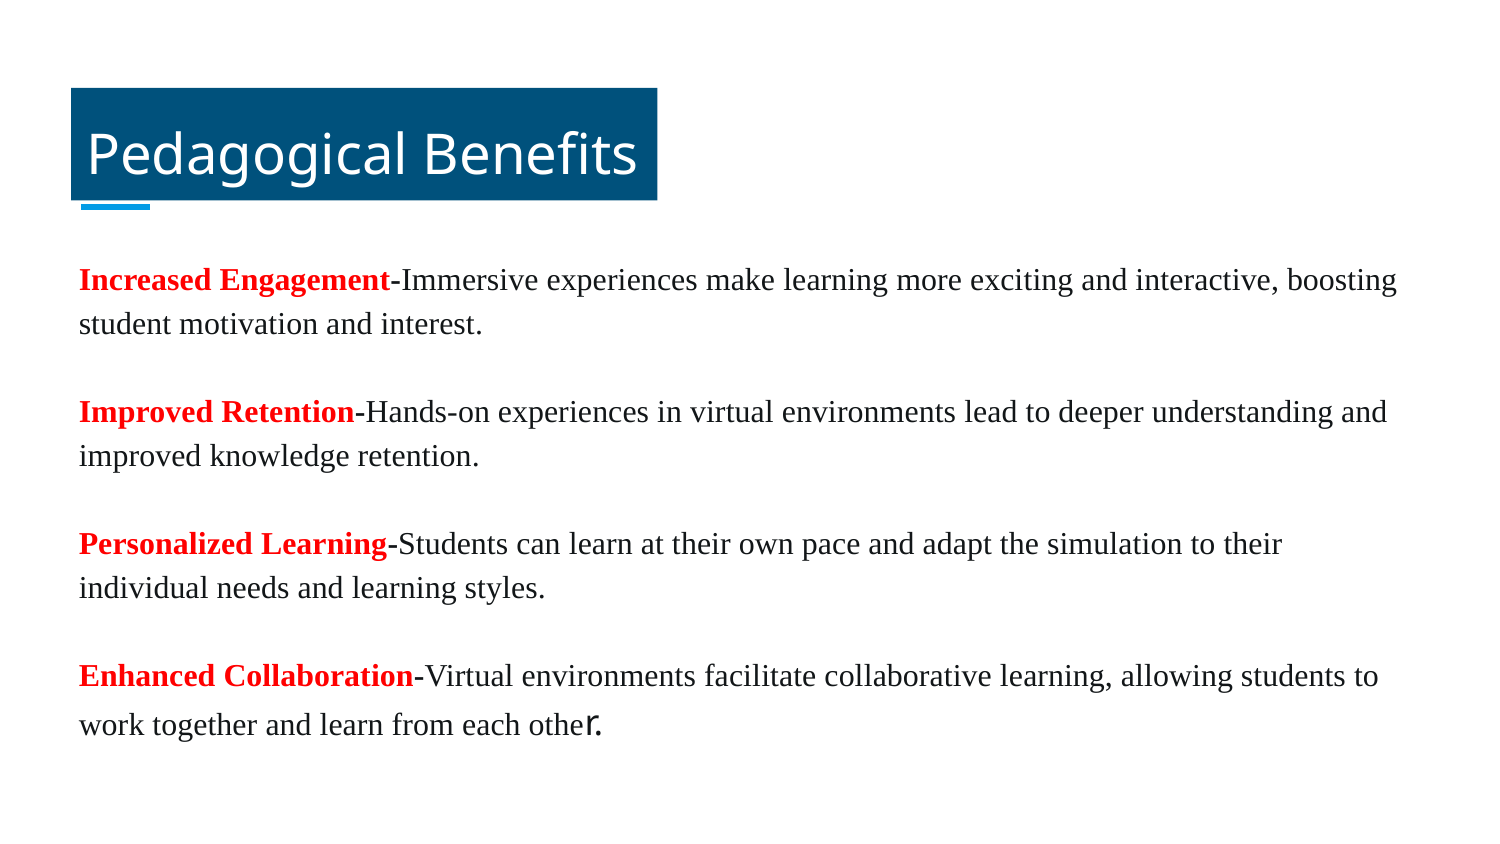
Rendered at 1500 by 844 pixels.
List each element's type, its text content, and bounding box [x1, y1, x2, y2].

list Increased Engagement-Immersive experiences make learning more exciting and interactive, boosting student motivation and interest. Improved Retention-Hands-on experiences in virtual environments lead to deeper understanding and improved knowledge retention. Personalized Learning-Students can learn at their own pace and adapt the simulation to their individual needs and learning styles. Enhanced Collaboration-Virtual environments facilitate collaborative learning, allowing students to work together and learn from each other. [63, 237, 1437, 761]
title Pedagogical Benefits [71, 87, 658, 201]
